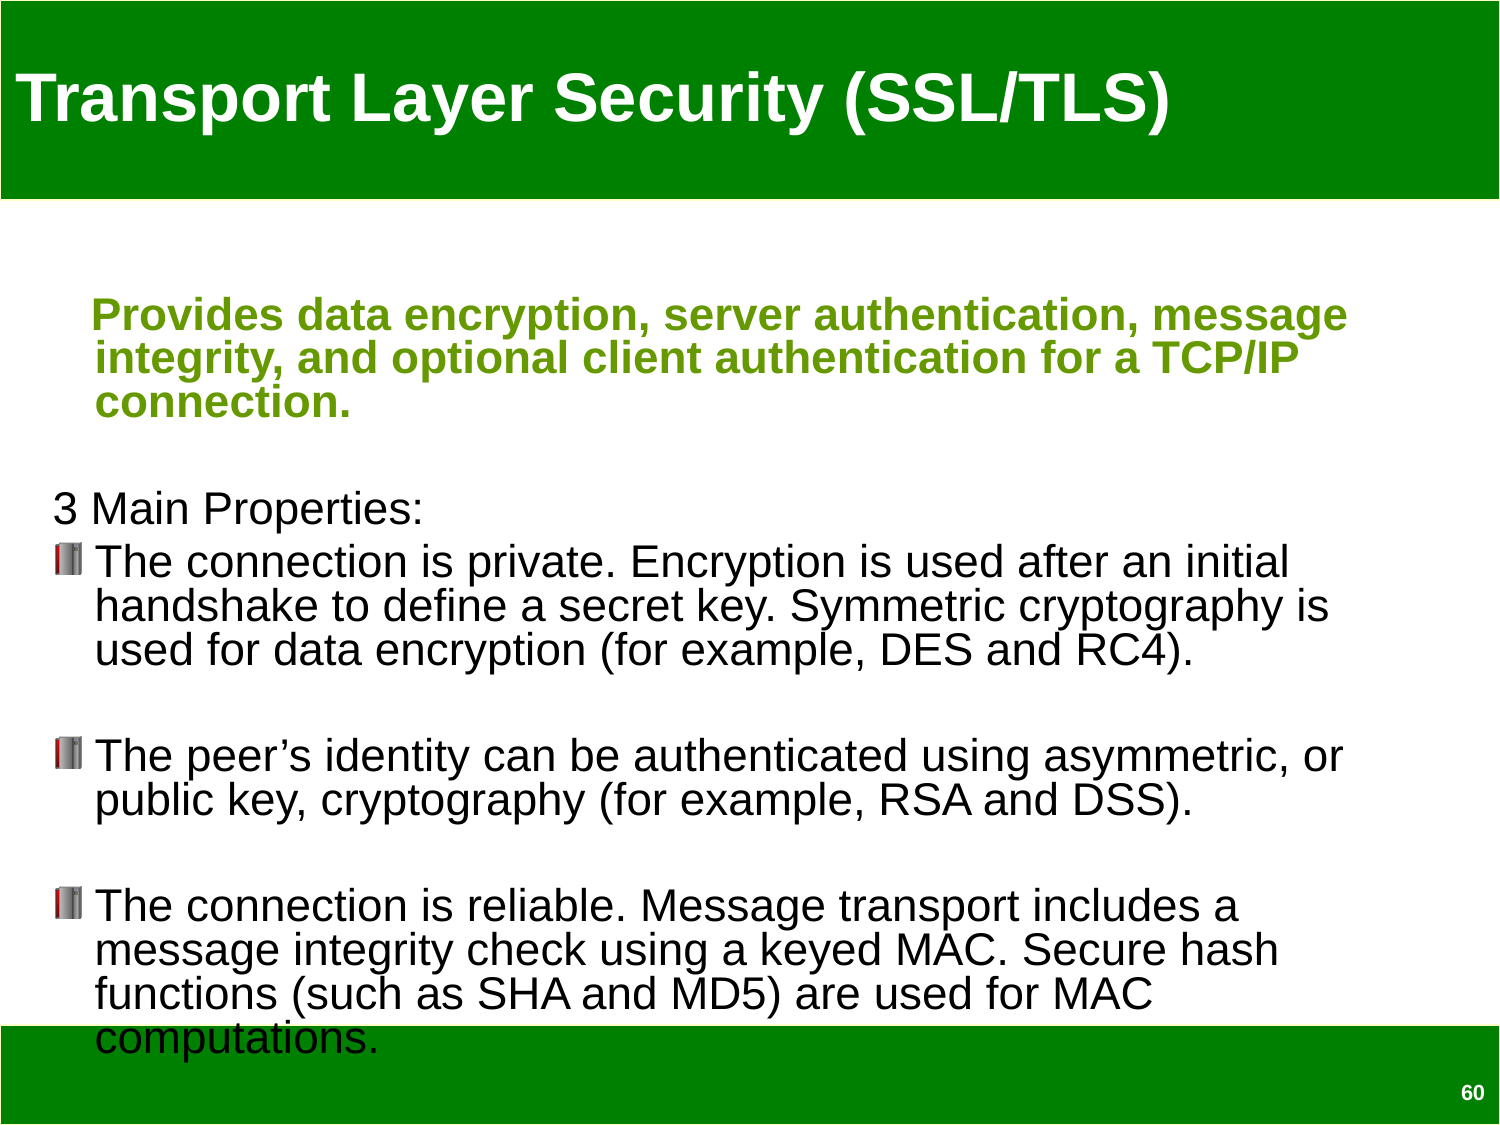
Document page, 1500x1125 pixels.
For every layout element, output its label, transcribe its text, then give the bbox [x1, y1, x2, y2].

title Transport Layer Security (SSL/TLS) [0, 0, 1500, 188]
picture [52, 886, 85, 919]
slide_number 60 [1125, 1025, 1500, 1113]
picture [52, 736, 85, 769]
list Provides data encryption, server authentication, message integrity, and optional client authentication for a TCP/IP connection. 3 Main Properties: The connection is private. Encryption is used after an initial handshake to define a secret key. Symmetric cryptography is used for data encryption (for example, DES and RC4). The peer’s identity can be authenticated using asymmetric, or public key, cryptography (for example, RSA and DSS). The connection is reliable. Message transport includes a message integrity check using a keyed MAC. Secure hash functions (such as SHA and MD5) are used for MAC computations. [37, 287, 1425, 913]
picture [52, 542, 85, 575]
